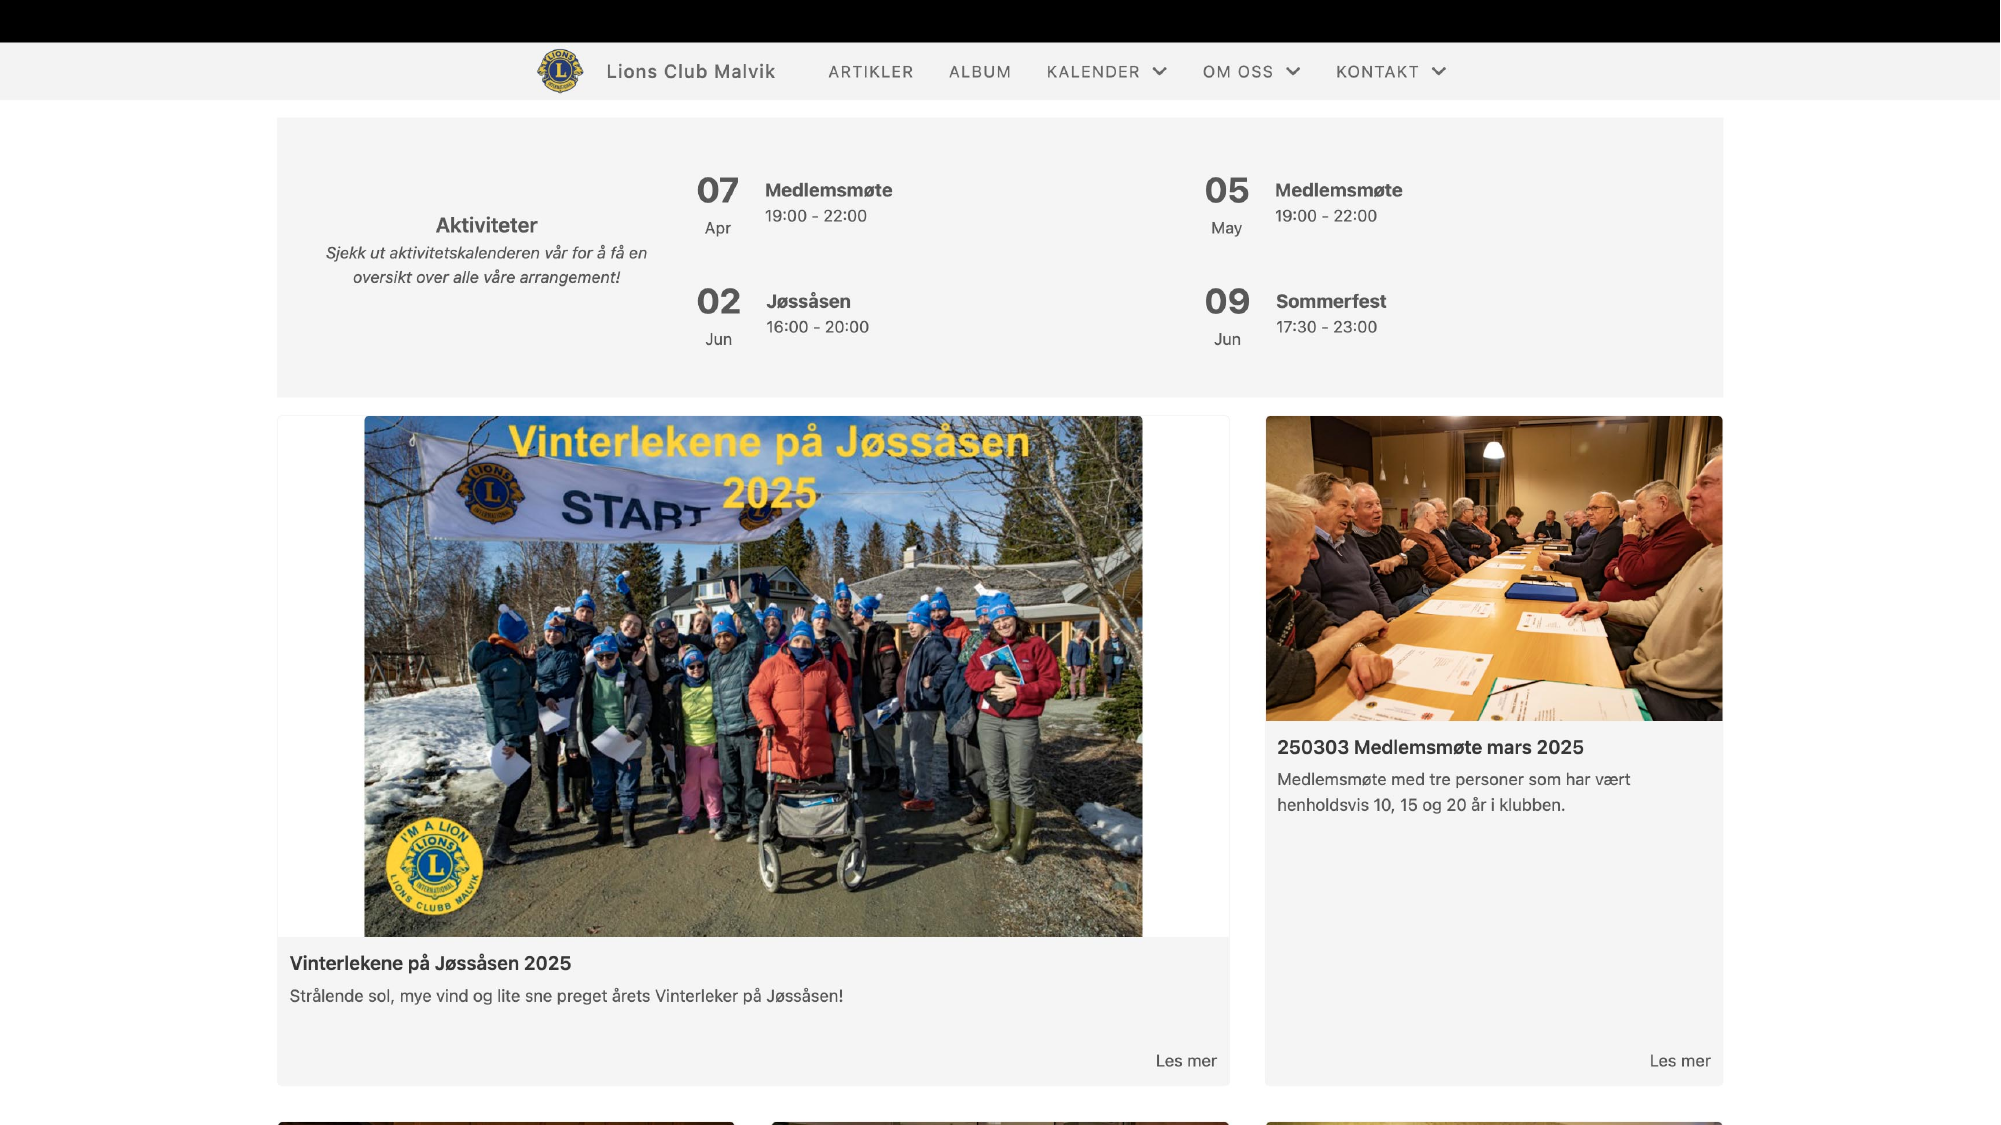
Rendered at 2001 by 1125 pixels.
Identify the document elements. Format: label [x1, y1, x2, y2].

list [0, 0, 2000, 1125]
